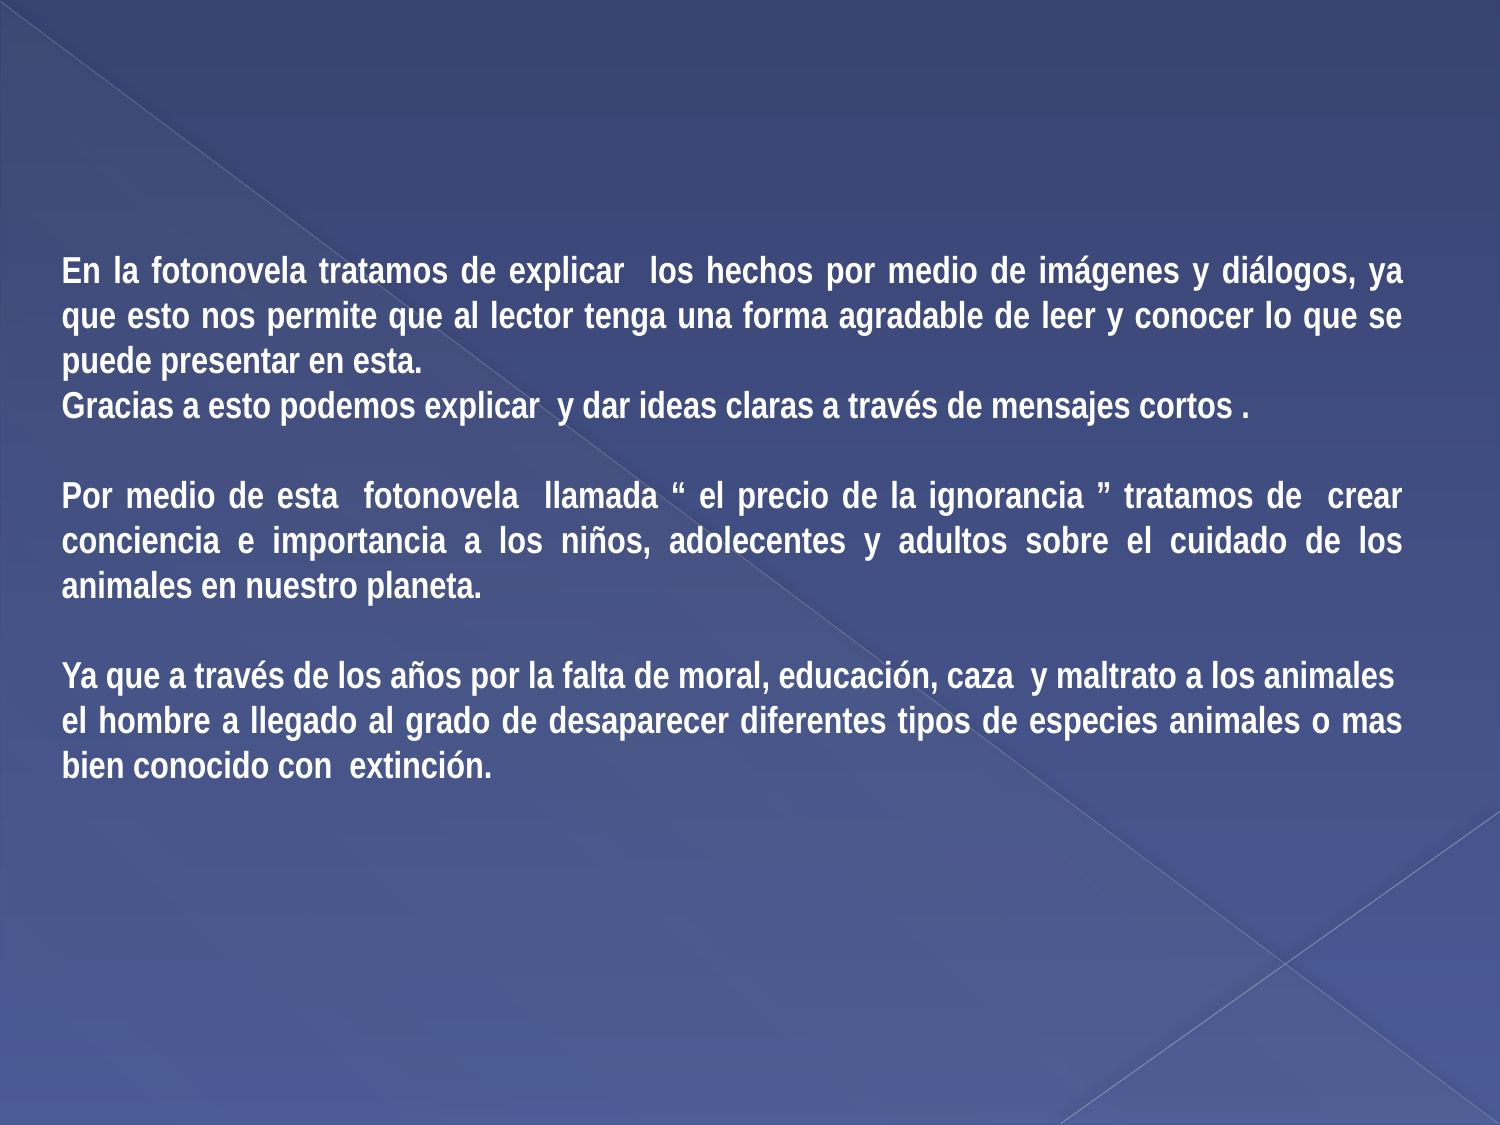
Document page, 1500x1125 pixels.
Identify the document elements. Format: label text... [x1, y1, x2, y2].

text_box En la fotonovela tratamos de explicar los hechos por medio de imágenes y diálogos, ya que esto nos permite que al lector tenga una forma agradable de leer y conocer lo que se puede presentar en esta. Gracias a esto podemos explicar y dar ideas claras a través de mensajes cortos . Por medio de esta fotonovela llamada “ el precio de la ignorancia ” tratamos de crear conciencia e importancia a los niños, adolecentes y adultos sobre el cuidado de los animales en nuestro planeta. Ya que a través de los años por la falta de moral, educación, caza y maltrato a los animales el hombre a llegado al grado de desaparecer diferentes tipos de especies animales o mas bien conocido con extinción. [46, 58, 1418, 884]
